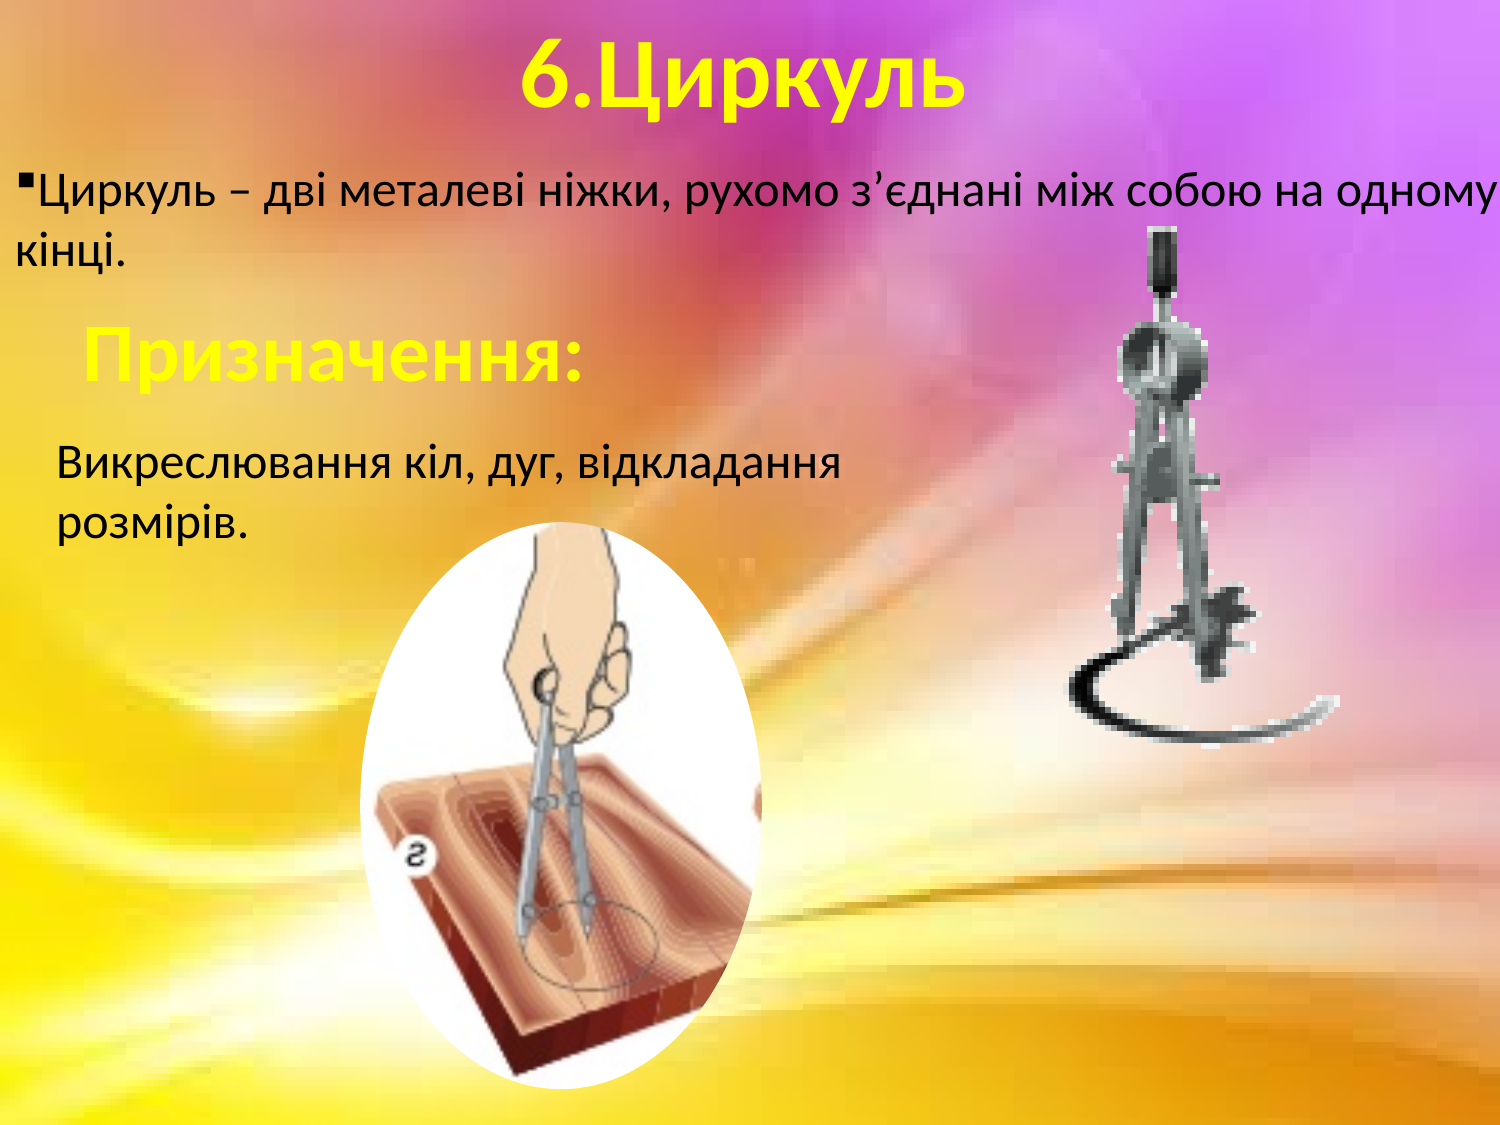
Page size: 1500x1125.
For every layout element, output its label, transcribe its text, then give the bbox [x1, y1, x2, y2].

picture [0, 0, 1500, 148]
text_box Призначення: [67, 290, 602, 406]
text_box Викреслювання кіл, дуг, відкладання розмірів. [41, 420, 975, 556]
picture [0, 160, 1500, 1125]
text_box Циркуль – дві металеві ніжки, рухомо з’єднані між собою на одному кінці. [0, 148, 1500, 284]
text_box 6.Циркуль [504, 0, 983, 135]
